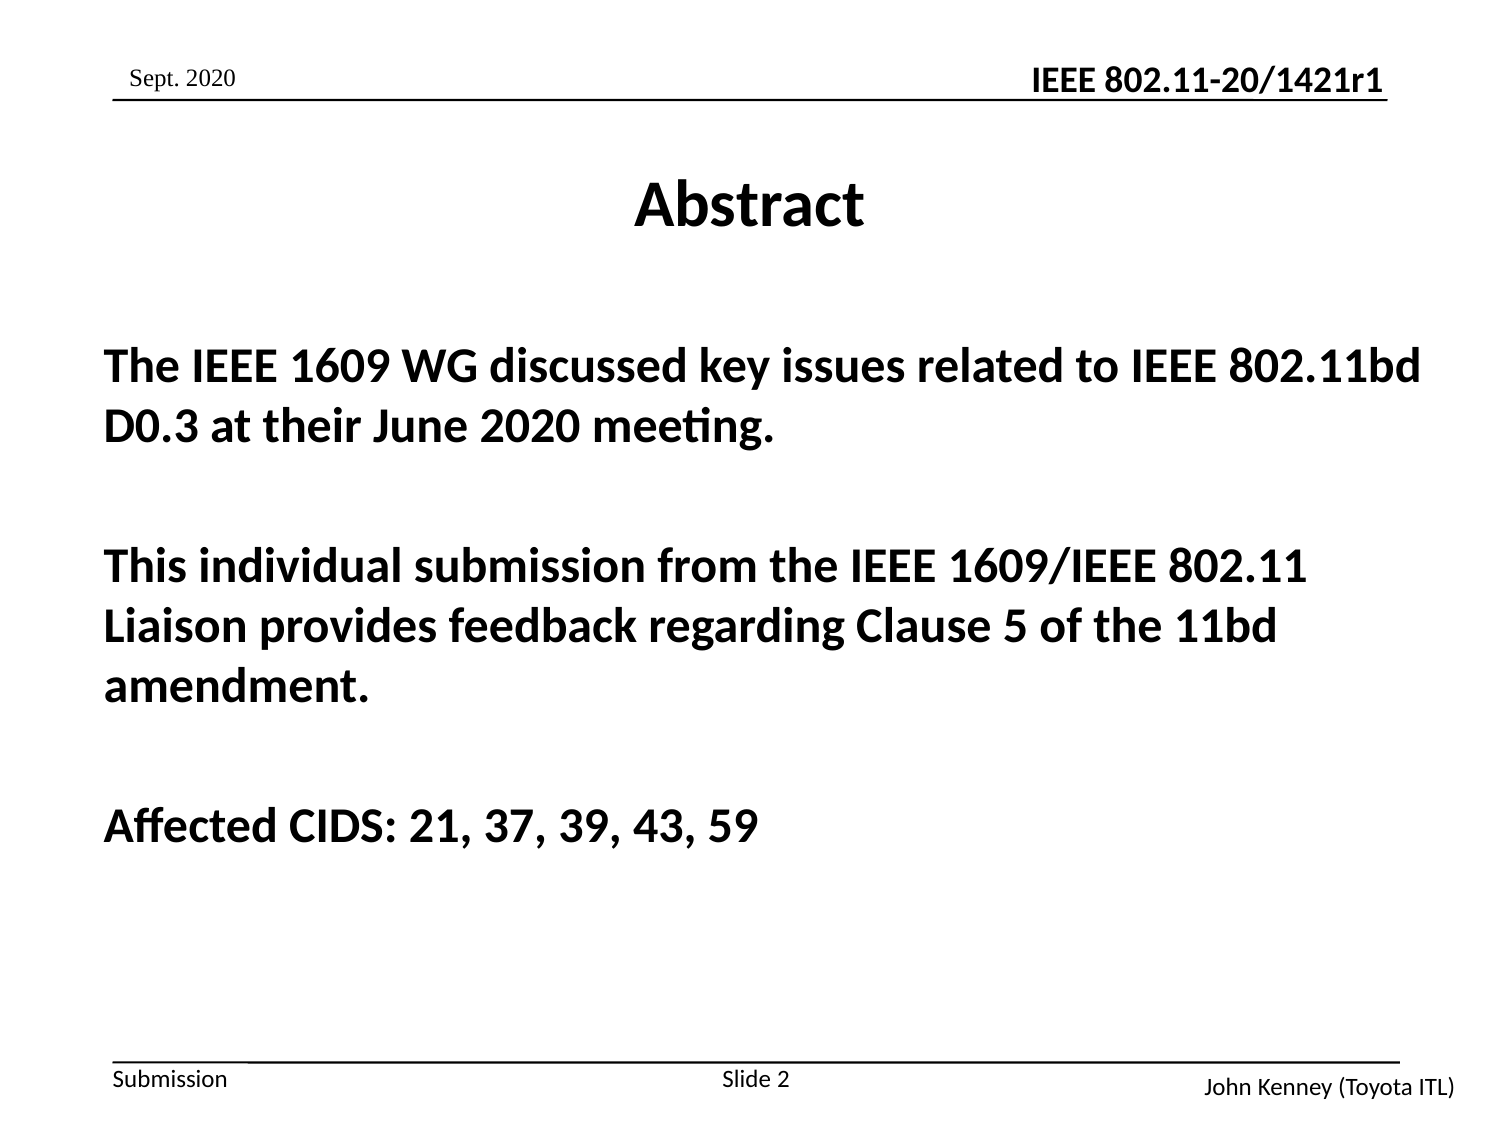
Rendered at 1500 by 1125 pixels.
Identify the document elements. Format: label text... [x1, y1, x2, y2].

footer John Kenney (Toyota ITL) [1199, 1070, 1456, 1101]
list The IEEE 1609 WG discussed key issues related to IEEE 802.11bd D0.3 at their June 2020 meeting. This individual submission from the IEEE 1609/IEEE 802.11 Liaison provides feedback regarding Clause 5 of the 11bd amendment. Affected CIDS: 21, 37, 39, 43, 59 [88, 324, 1456, 1000]
slide_number Slide 2 [713, 1061, 799, 1093]
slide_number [114, 54, 269, 100]
title Abstract [112, 112, 1388, 288]
